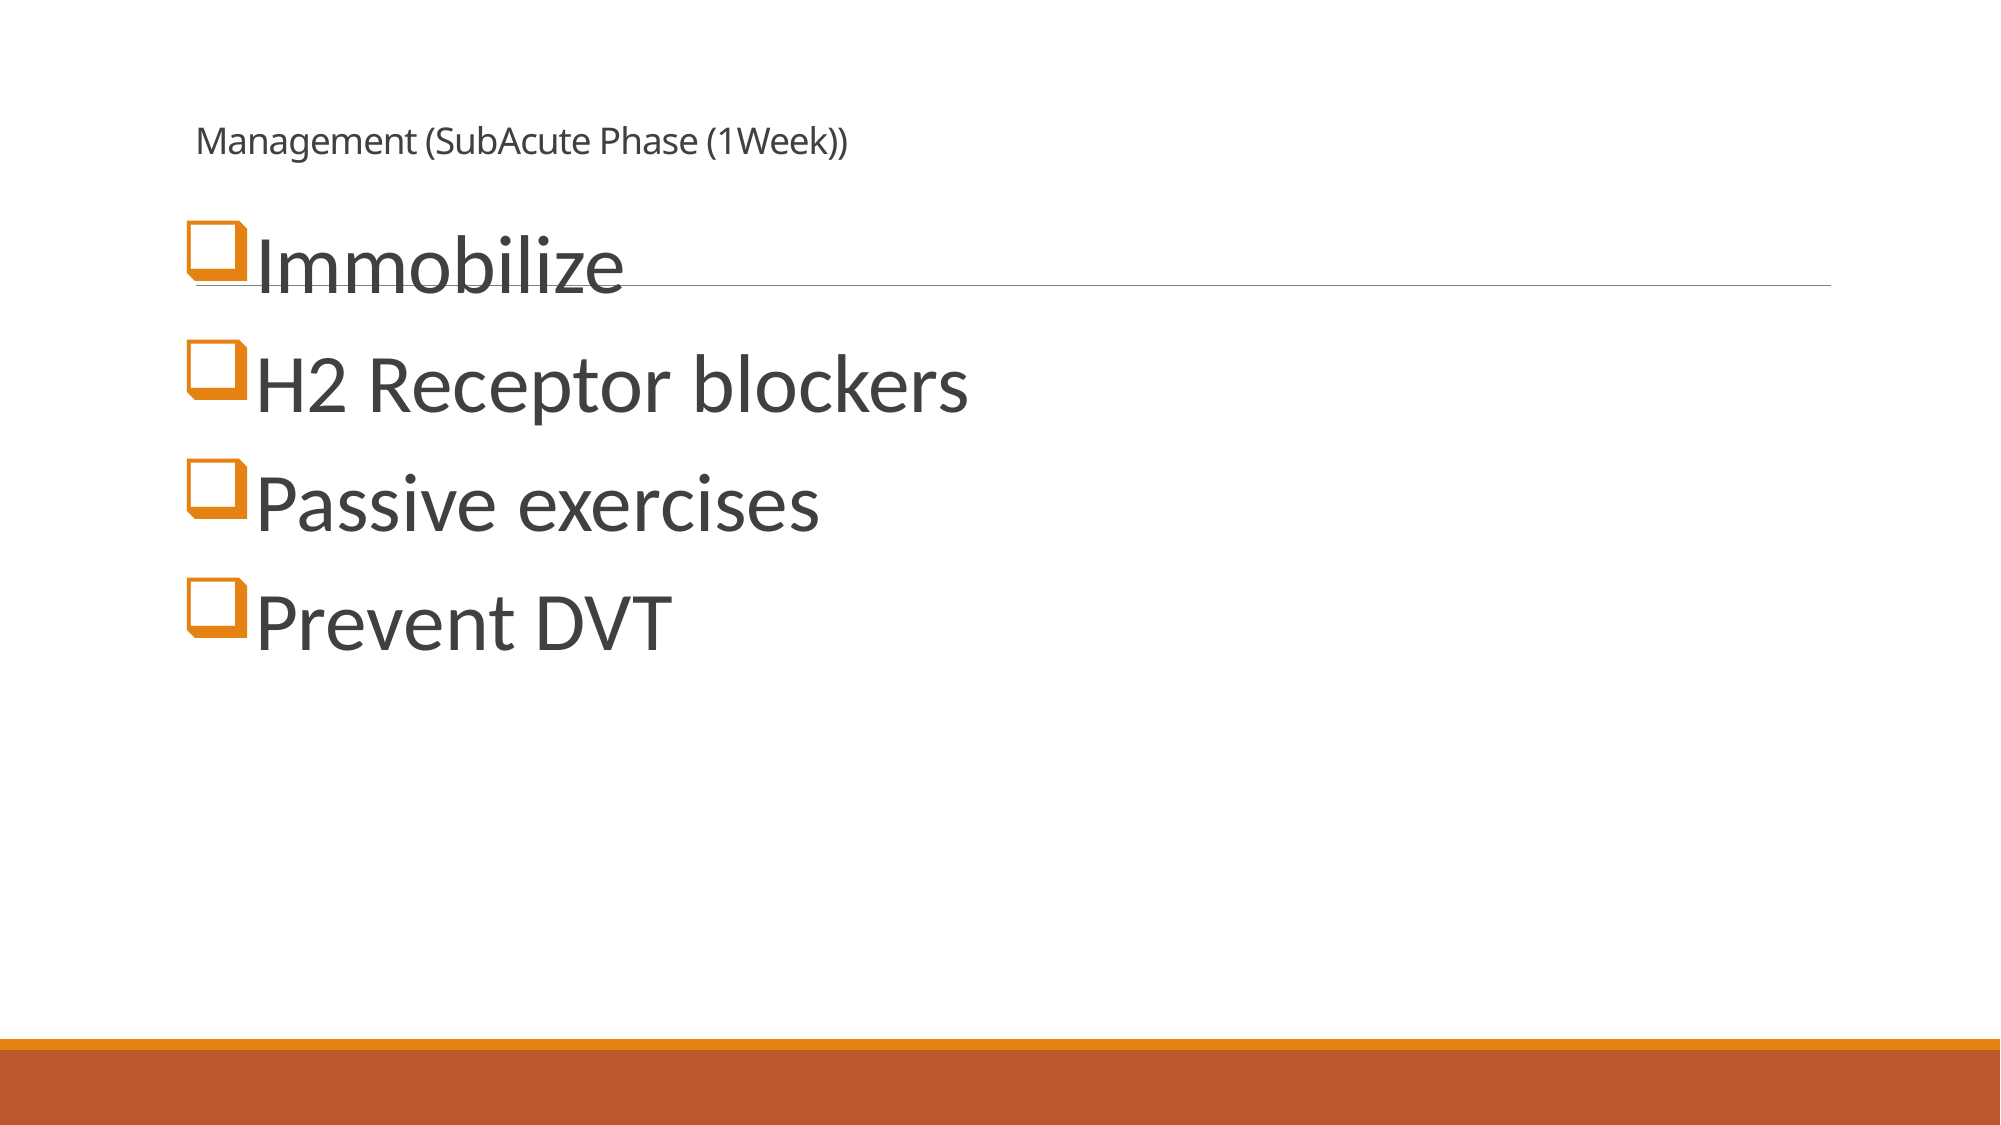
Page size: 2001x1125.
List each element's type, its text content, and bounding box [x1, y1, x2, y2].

title Management (SubAcute Phase (1Week)) [180, 0, 1830, 213]
list Immobilize H2 Receptor blockers Passive exercises Prevent DVT [180, 213, 1830, 1026]
